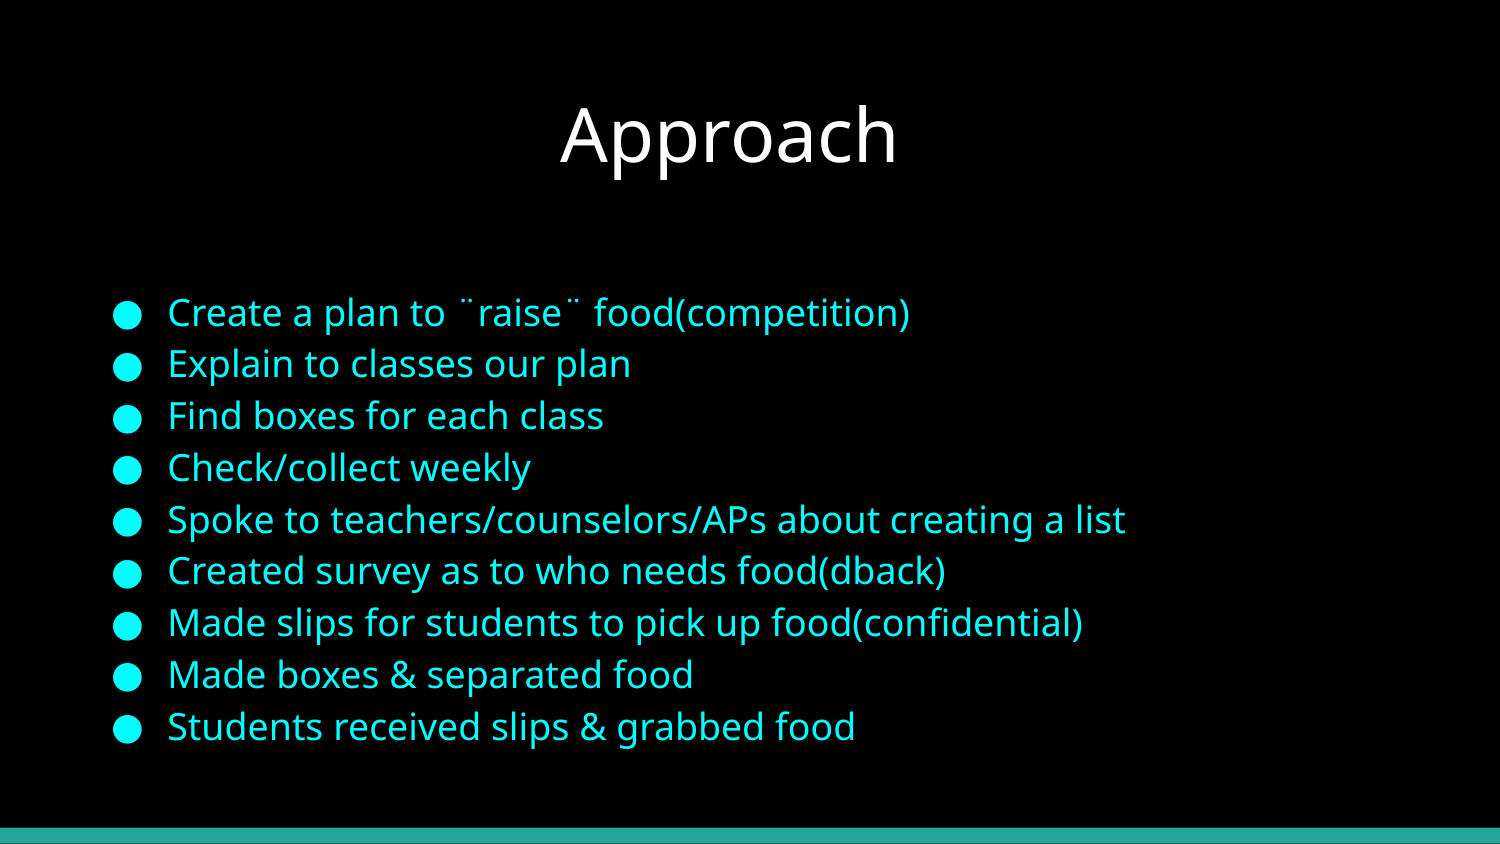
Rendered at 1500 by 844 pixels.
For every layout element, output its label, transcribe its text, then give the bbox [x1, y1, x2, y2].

title Approach [51, 72, 1449, 174]
list Create a plan to ¨raise¨ food(competition) Explain to classes our plan Find boxes for each class Check/collect weekly Spoke to teachers/counselors/APs about creating a list Created survey as to who needs food(dback) Made slips for students to pick up food(confidential) Made boxes & separated food Students received slips & grabbed food [77, 266, 1427, 760]
